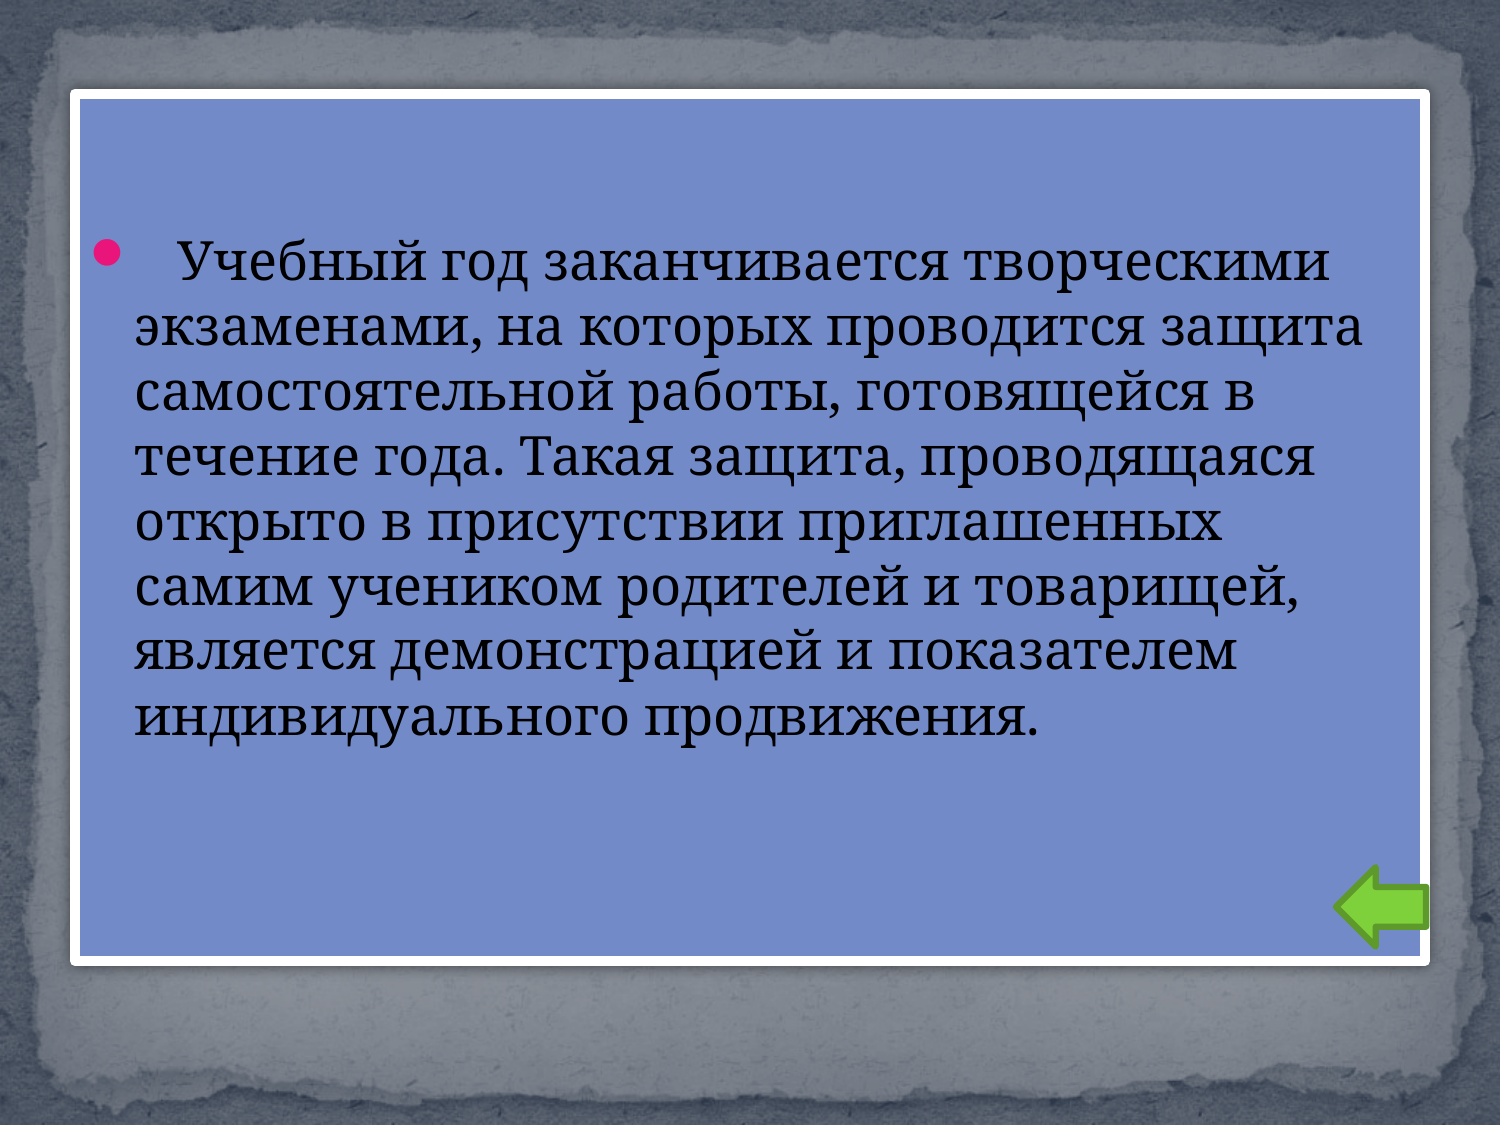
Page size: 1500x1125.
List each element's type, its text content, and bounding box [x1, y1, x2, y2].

list Учебный год заканчивается творческими экзаменами, на которых проводится защита самостоятельной работы, готовящейся в течение года. Такая защита, проводящаяся открыто в присутствии приглашенных самим учеником родителей и товарищей, является демонстрацией и показателем индивидуального продвижения. [70, 89, 1430, 966]
text_box [1332, 864, 1430, 950]
